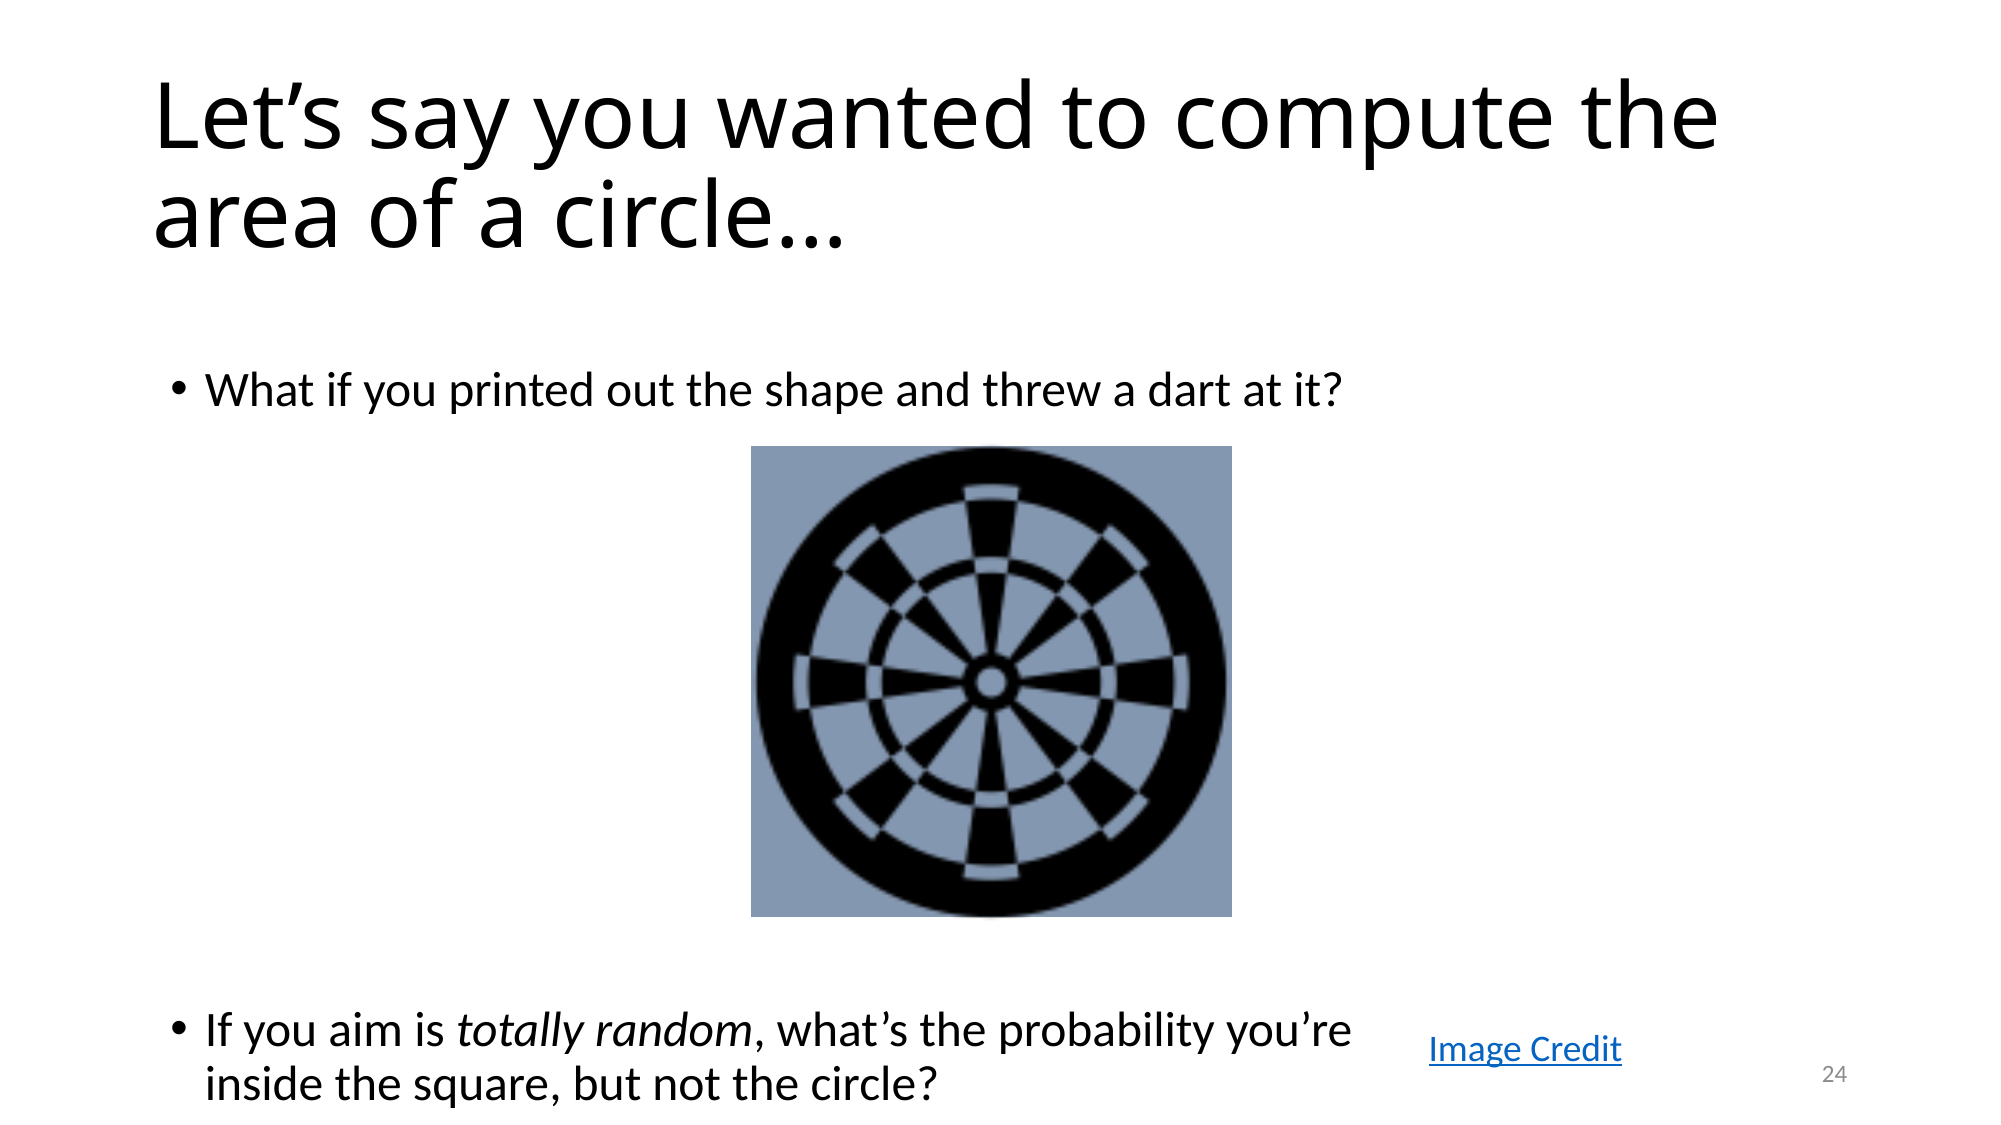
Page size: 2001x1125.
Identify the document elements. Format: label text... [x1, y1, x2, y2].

text_box Image Credit [1413, 1016, 1638, 1076]
slide_number 24 [1412, 1042, 1863, 1103]
title Let’s say you wanted to compute the area of a circle… [137, 59, 1863, 278]
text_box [662, 353, 1323, 1014]
list What if you printed out the shape and threw a dart at it? If you aim is totally random, what’s the probability you’re inside the square, but not the circle? [155, 279, 1450, 1125]
